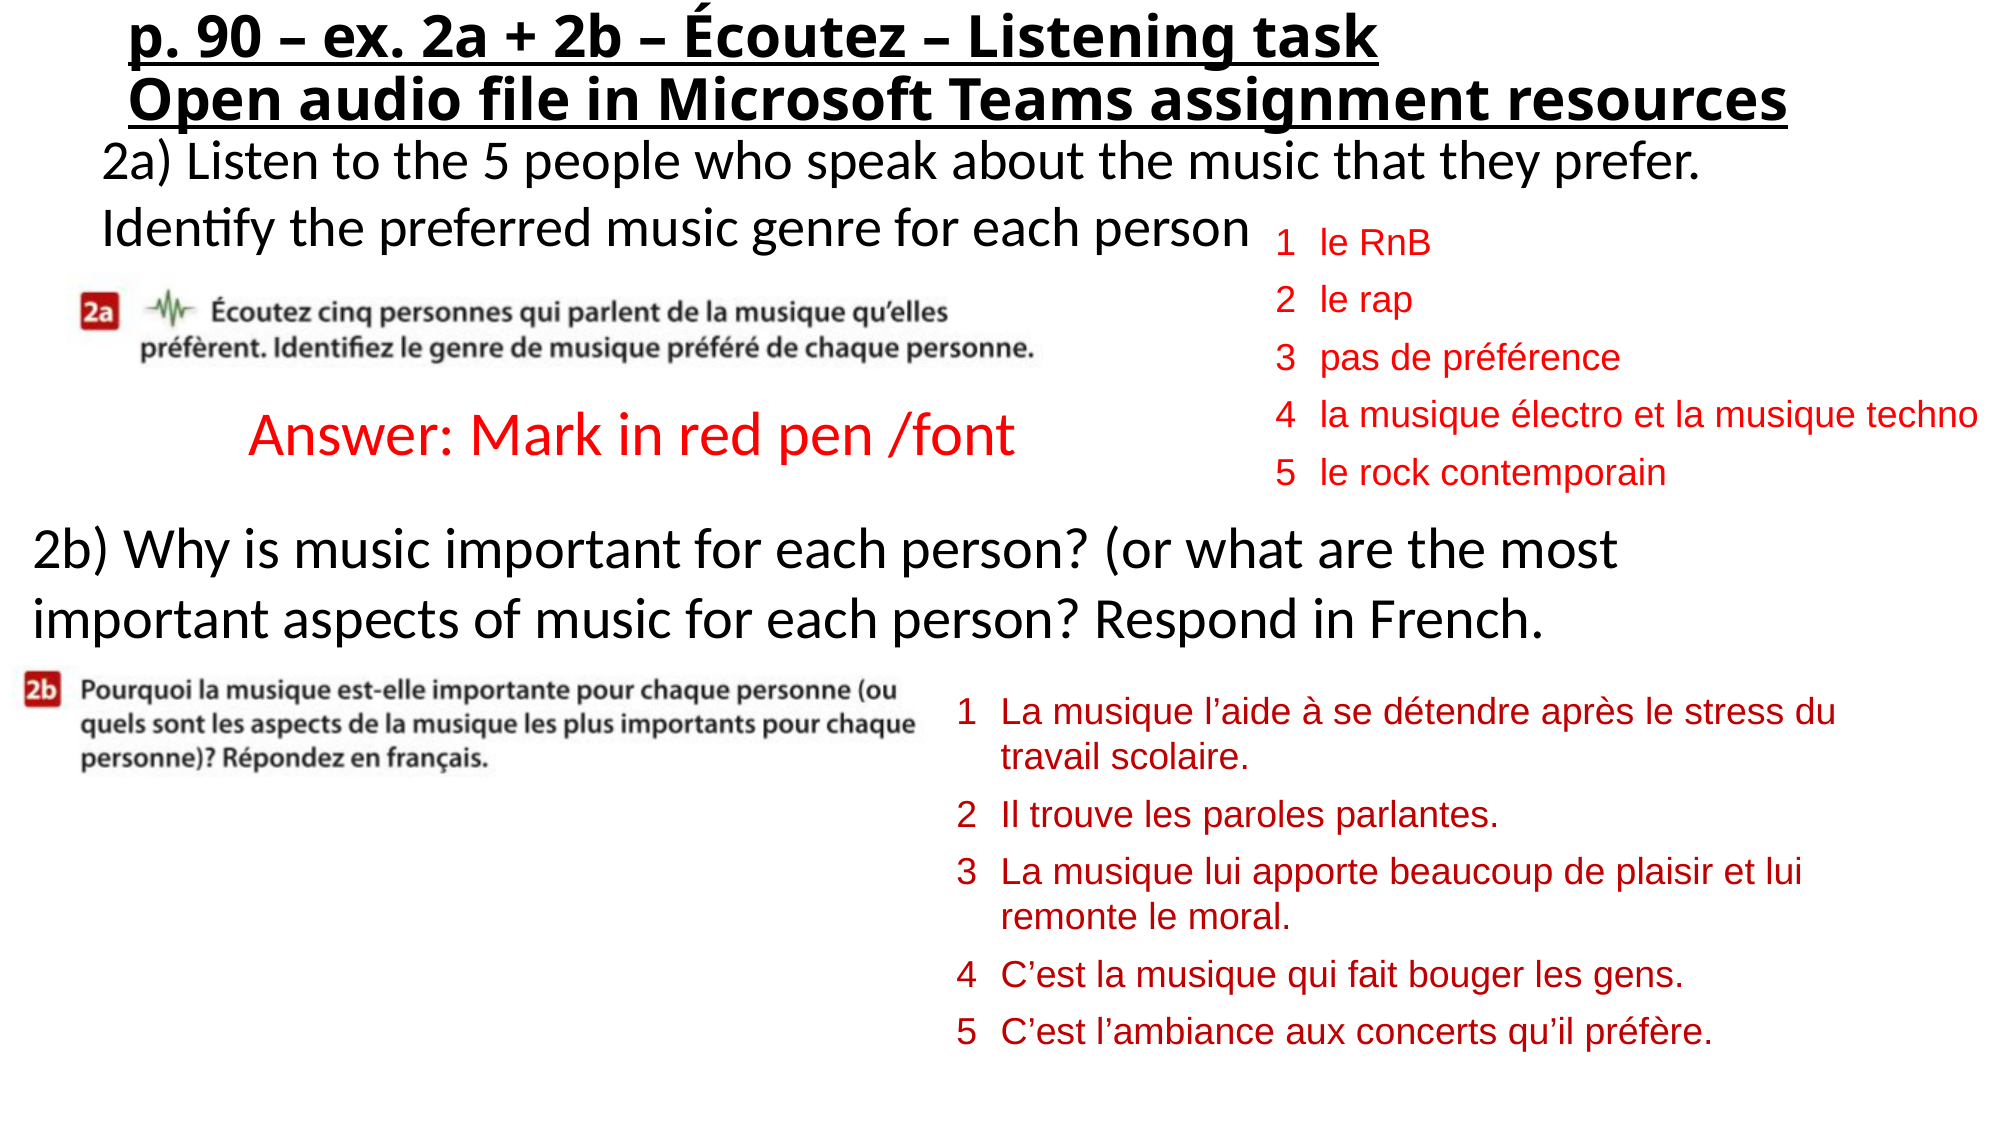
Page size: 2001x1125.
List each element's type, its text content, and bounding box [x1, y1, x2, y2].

text_box 2a) Listen to the 5 people who speak about the music that they prefer. Identify the preferred music genre for each person [86, 115, 1797, 266]
text_box 1 La musique l’aide à se détendre après le stress du travail scolaire. 2 Il trouve les paroles parlantes. 3 La musique lui apporte beaucoup de plaisir et lui remonte le moral. 4 C’est la musique qui fait bouger les gens. 5 C’est l’ambiance aux concerts qu’il préfère. [941, 679, 1942, 1060]
picture [0, 665, 968, 785]
picture [49, 272, 1077, 388]
text_box 1 le RnB 2 le rap 3 pas de préférence 4 la musique électro et la musique techno 5 le rock contemporain [1260, 210, 2000, 501]
title p. 90 – ex. 2a + 2b – Écoutez – Listening task Open audio file in Microsoft Teams assignment resources [112, 0, 1913, 164]
text_box Answer: Mark in red pen /font [233, 388, 1077, 476]
text_box 2b) Why is music important for each person? (or what are the most important aspects of music for each person? Respond in French. [17, 503, 1728, 658]
